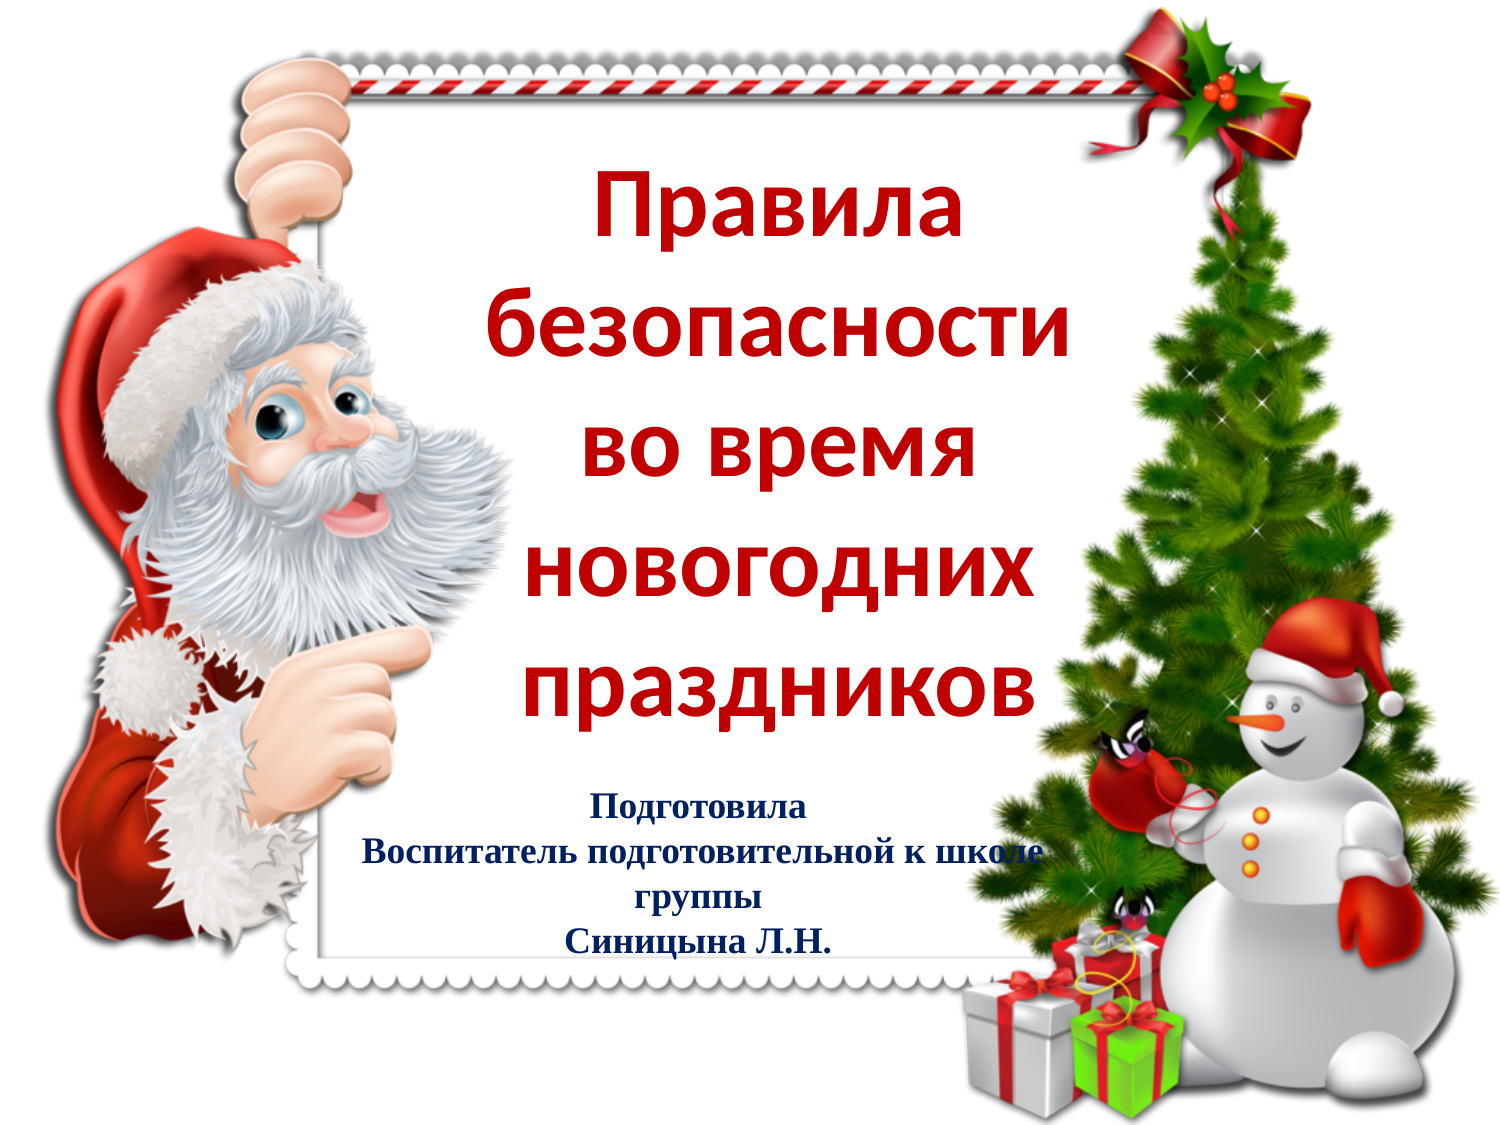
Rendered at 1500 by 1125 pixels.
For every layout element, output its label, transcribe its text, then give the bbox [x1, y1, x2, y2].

picture [0, 0, 1500, 1125]
text_box Подготовила Воспитатель подготовительной к школе группы Синицына Л.Н. [328, 773, 1078, 969]
text_box Правила безопасности во время новогодних праздников [386, 128, 1172, 744]
